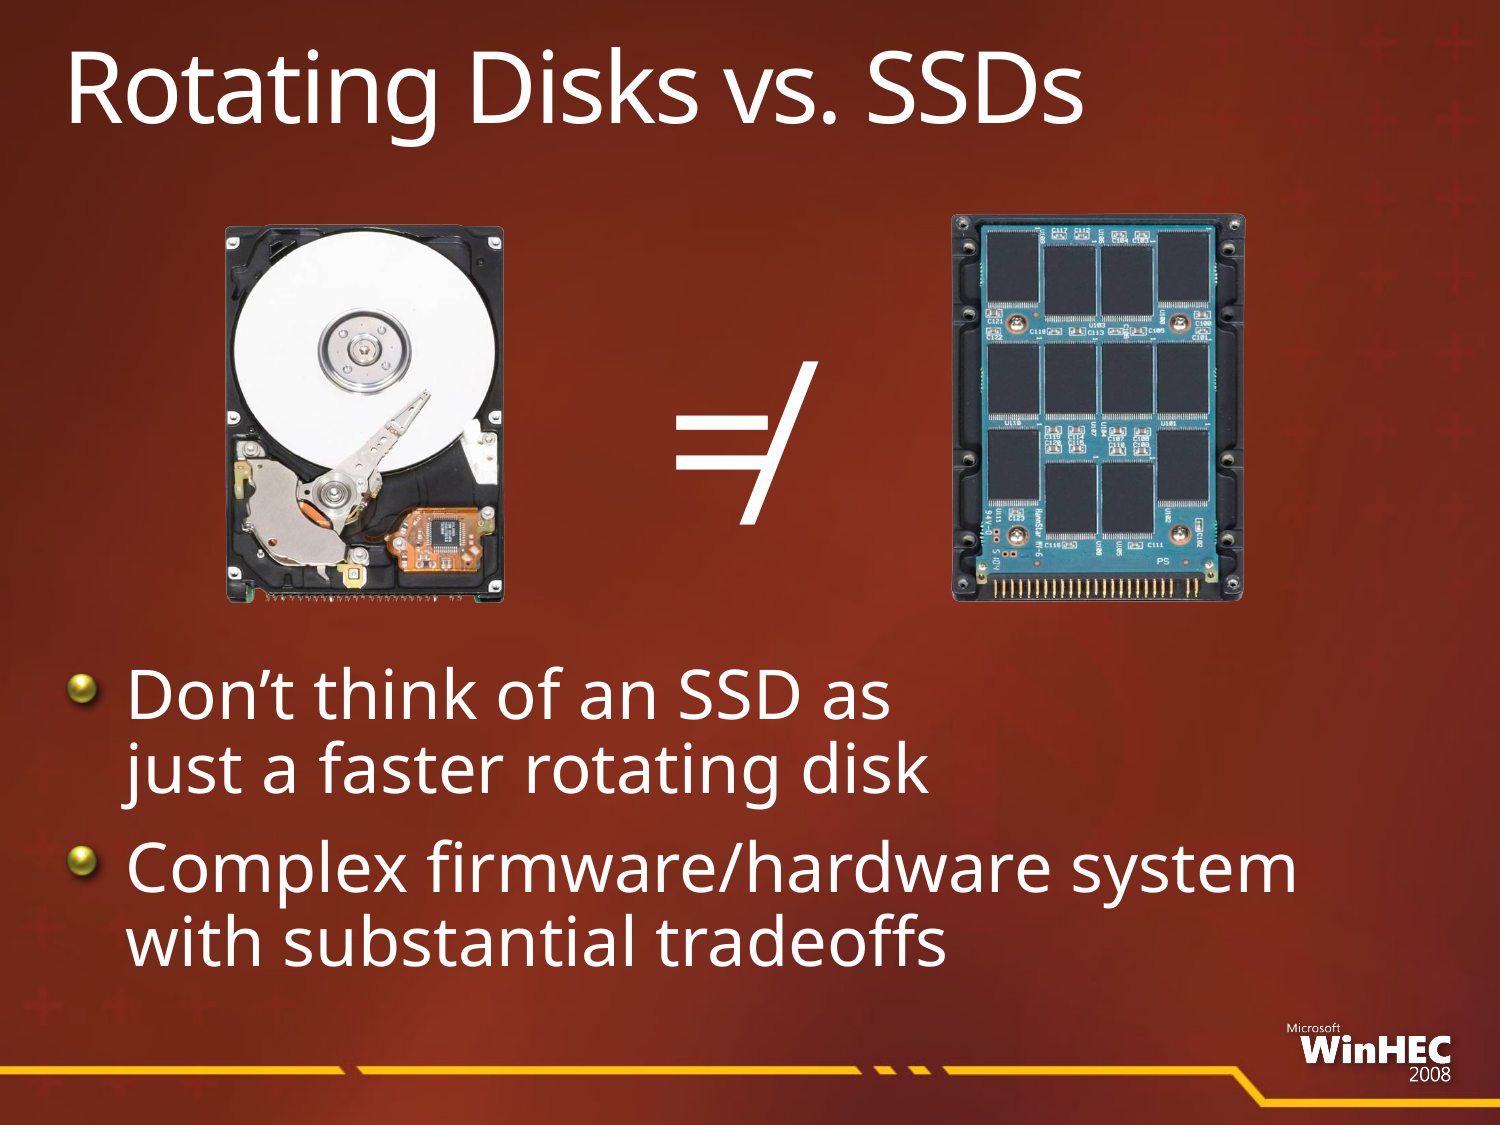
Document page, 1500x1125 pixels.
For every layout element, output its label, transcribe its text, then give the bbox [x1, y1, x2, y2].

title Rotating Disks vs. SSDs [62, 37, 1438, 147]
list Don’t think of an SSD as just a faster rotating disk Complex firmware/hardware system with substantial tradeoffs [62, 659, 1438, 986]
picture [0, 0, 1500, 1125]
text_box ≠ [557, 305, 888, 561]
